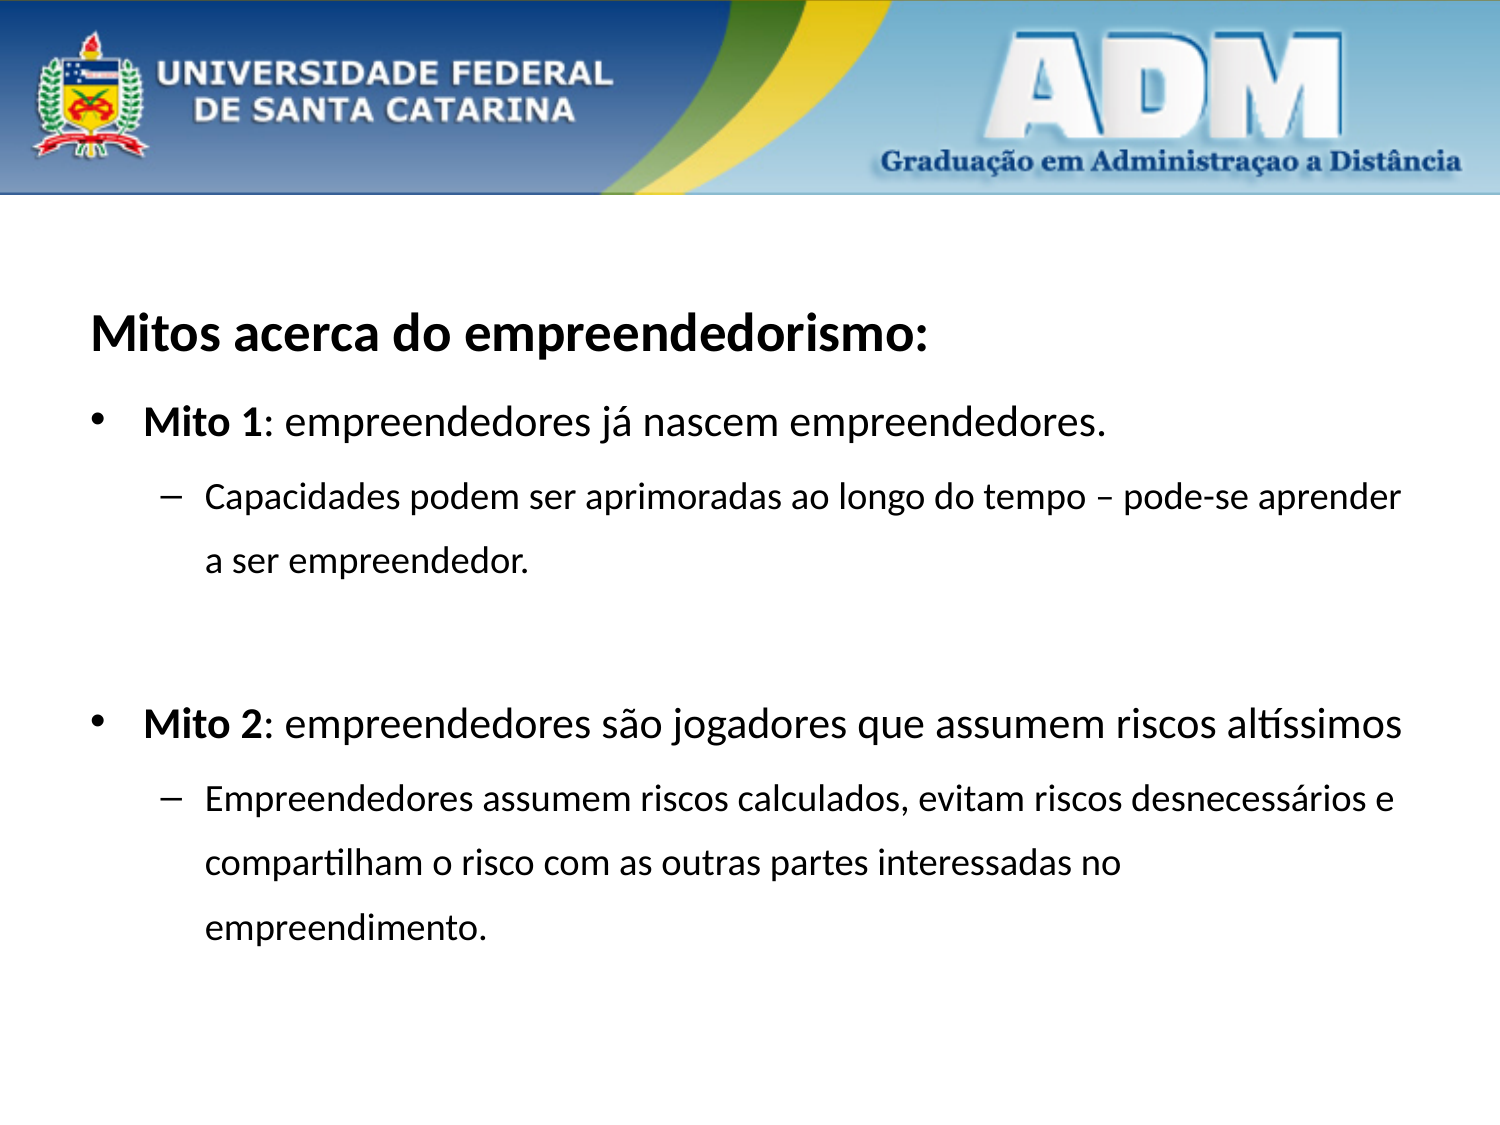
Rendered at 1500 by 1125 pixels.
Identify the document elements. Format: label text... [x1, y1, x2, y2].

picture [0, 0, 1500, 195]
list Mitos acerca do empreendedorismo: Mito 1: empreendedores já nascem empreendedores. Capacidades podem ser aprimoradas ao longo do tempo – pode-se aprender a ser empreendedor. Mito 2: empreendedores são jogadores que assumem riscos altíssimos Empreendedores assumem riscos calculados, evitam riscos desnecessários e compartilham o risco com as outras partes interessadas no empreendimento. [75, 262, 1425, 1005]
